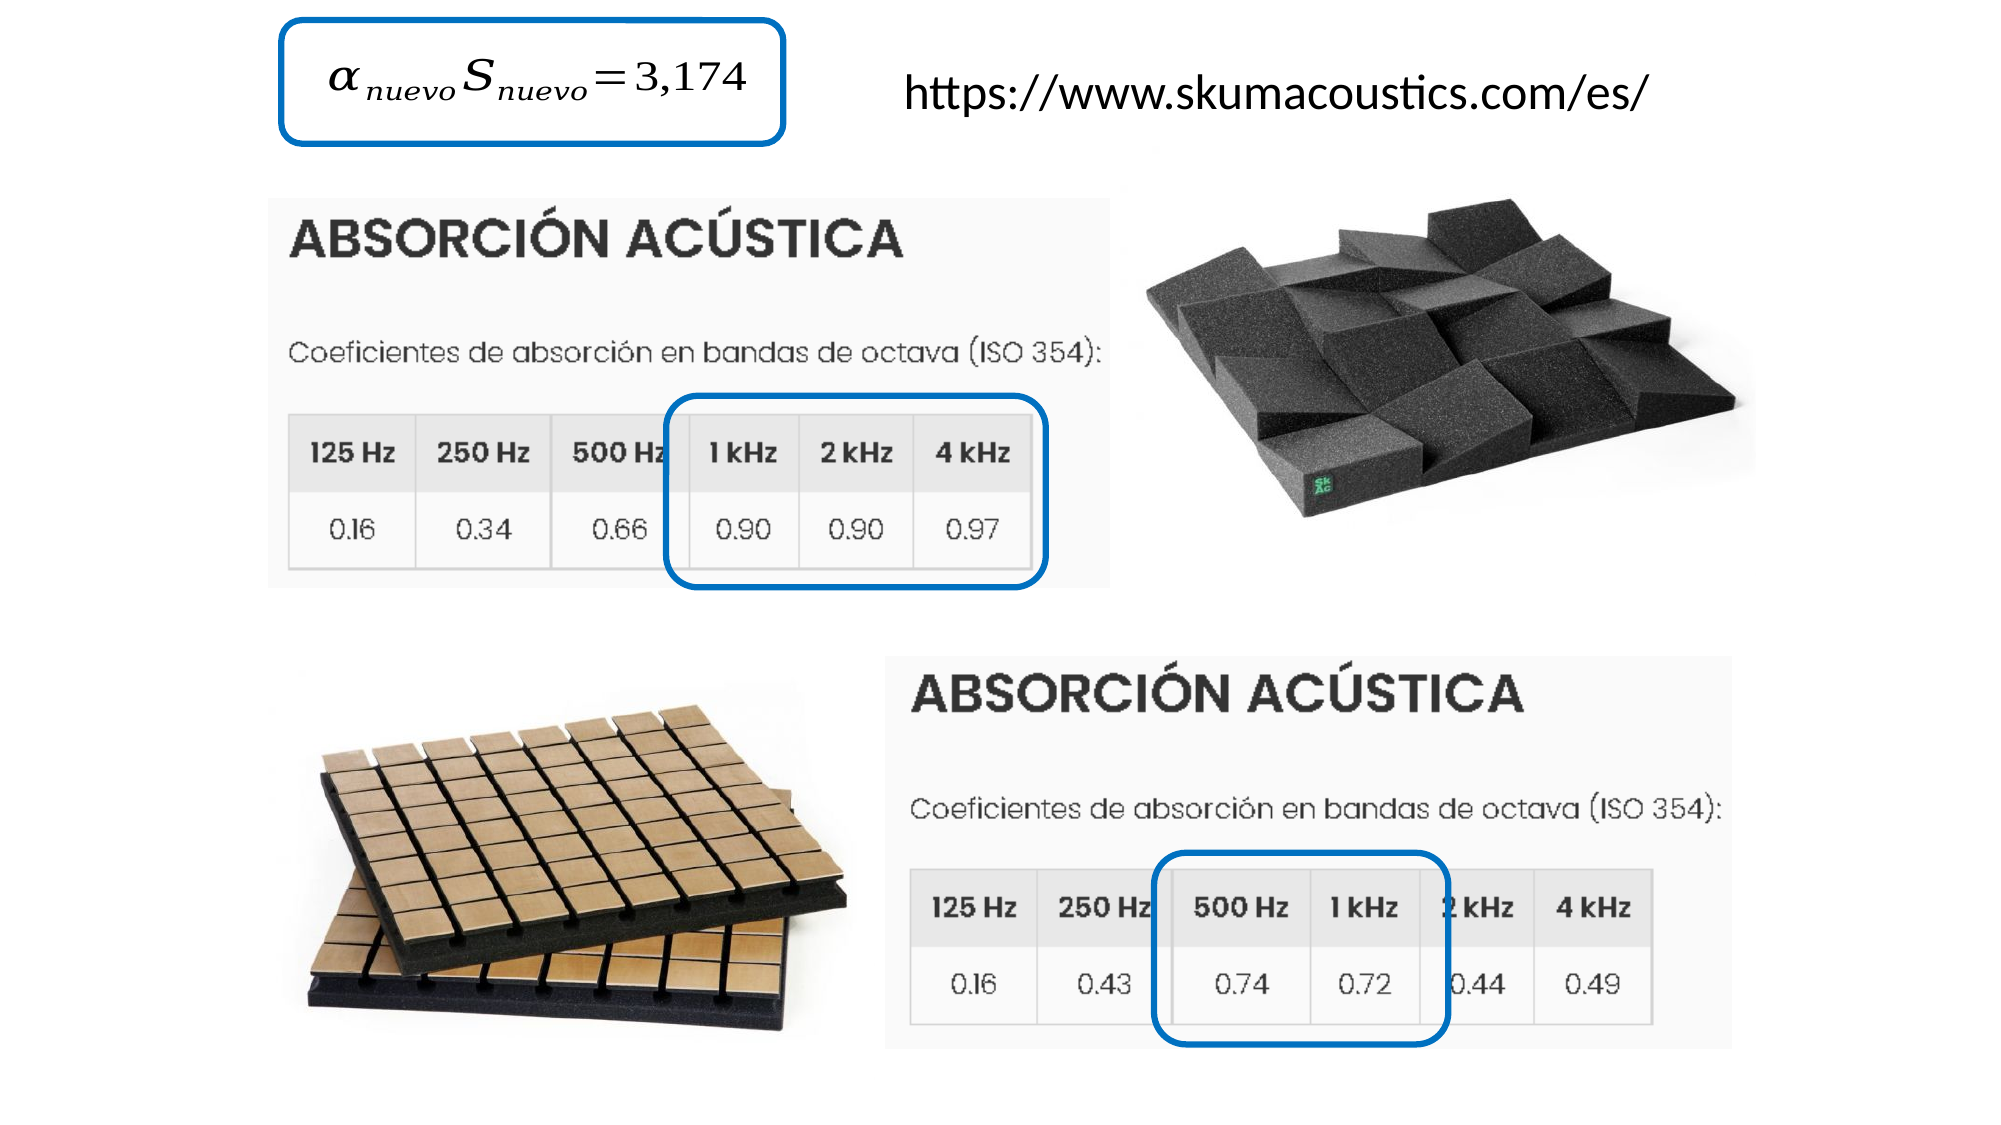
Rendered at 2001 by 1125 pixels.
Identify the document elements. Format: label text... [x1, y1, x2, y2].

text_box [280, 19, 785, 145]
text_box https://www.skumacoustics.com/es/ [888, 51, 1120, 127]
picture [268, 198, 1110, 1125]
picture [885, 20, 1756, 1050]
